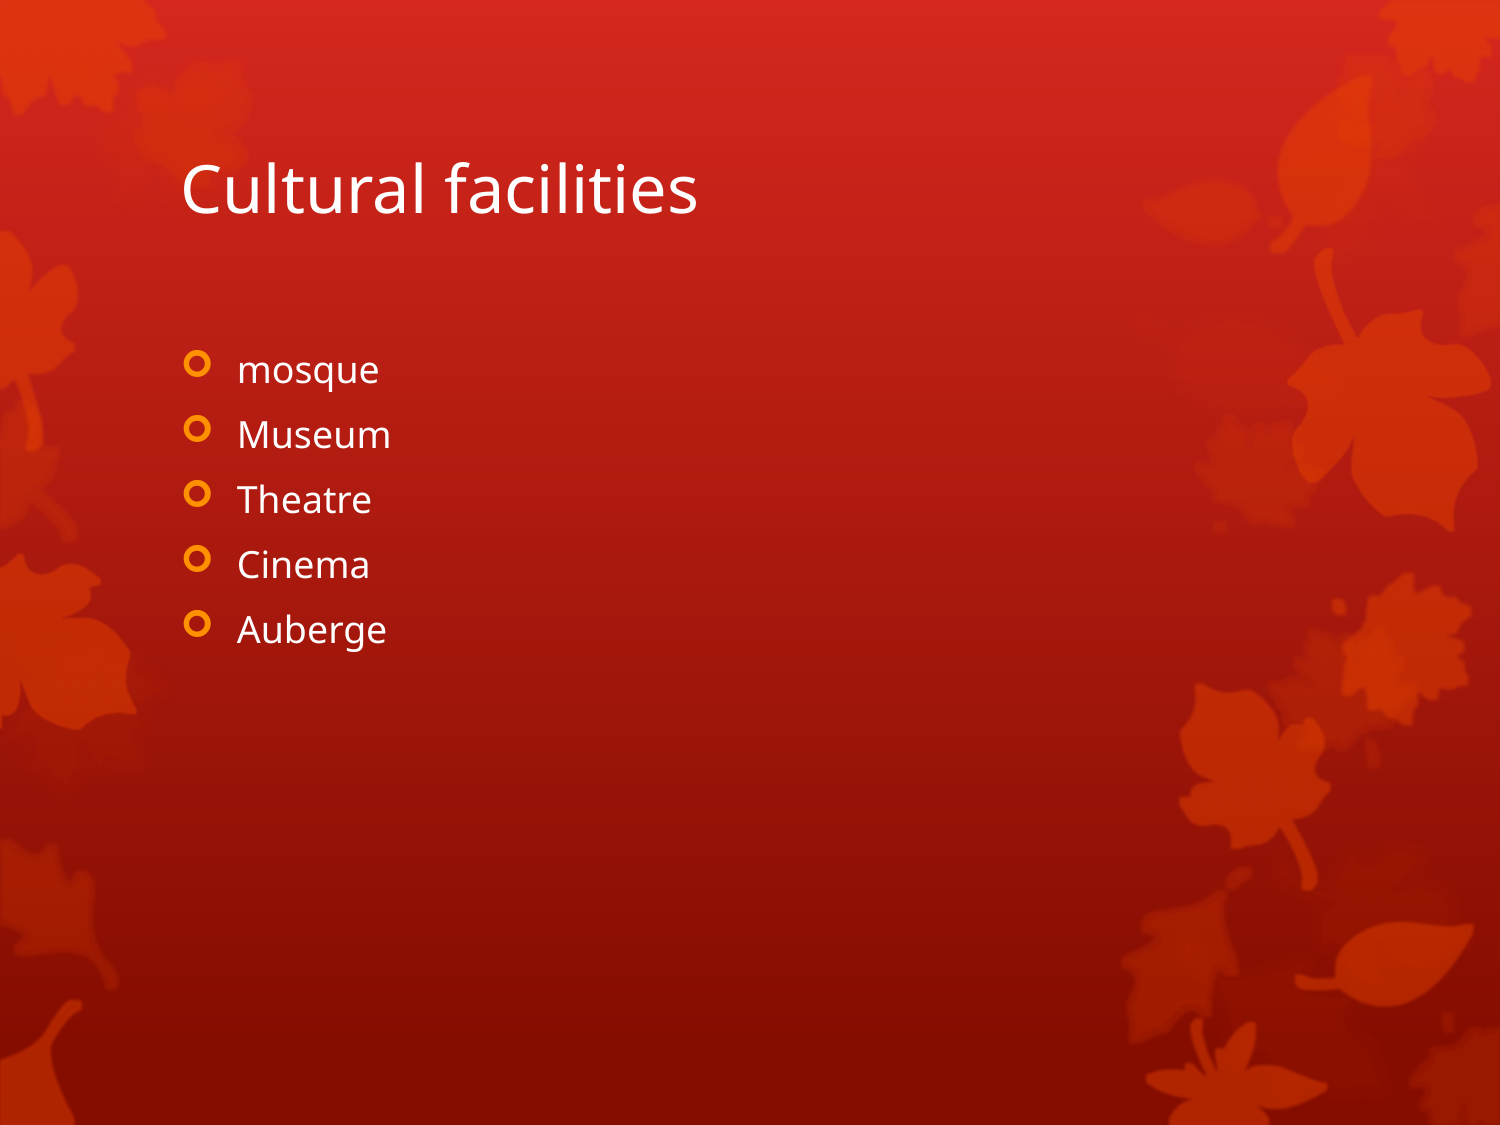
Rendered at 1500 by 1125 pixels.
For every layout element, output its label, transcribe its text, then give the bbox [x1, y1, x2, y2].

list mosque Museum Theatre Cinema Auberge [165, 296, 1335, 962]
title Cultural facilities [165, 110, 1335, 263]
